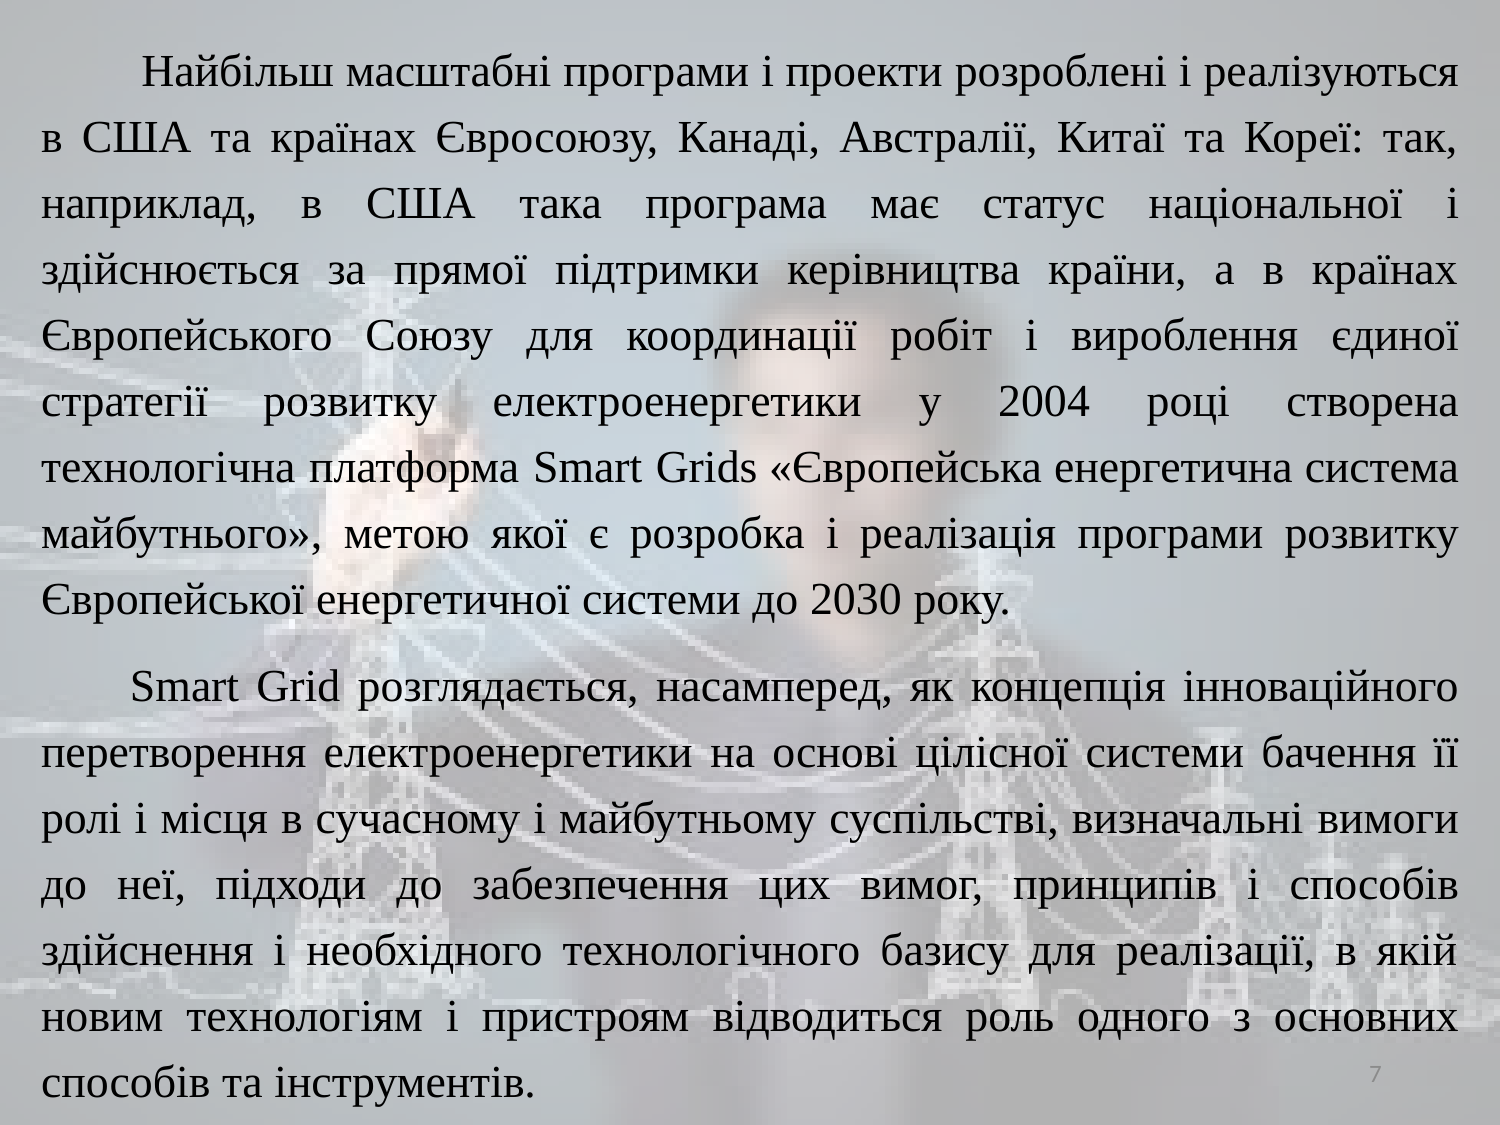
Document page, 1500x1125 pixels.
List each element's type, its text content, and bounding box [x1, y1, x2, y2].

footer [496, 1042, 1004, 1103]
list Найбільш масштабні програми і проекти розроблені і реалізуються в США та країнах Євросоюзу, Канаді, Австралії, Китаї та Кореї: так, наприклад, в США така програма має статус національної і здійснюється за прямої підтримки керівництва країни, а в країнах Європейського Союзу для координації робіт і вироблення єдиної стратегії розвитку електроенергетики у 2004 році створена технологічна платформа Smart Grids «Європейська енергетична система майбутнього», метою якої є розробка і реалізація програми розвитку Європейської енергетичної системи до 2030 року. Smart Grid розглядається, насамперед, як концепція інноваційного перетворення електроенергетики на основі цілісної системи бачення її ролі і місця в сучасному і майбутньому суспільстві, визначальні вимоги до неї, підходи до забезпечення цих вимог, принципів і способів здійснення і необхідного технологічного базису для реалізації, в якій новим технологіям і пристроям відводиться роль одного з основних способів та інструментів. [26, 22, 1474, 718]
slide_number 7 [1059, 1042, 1397, 1103]
